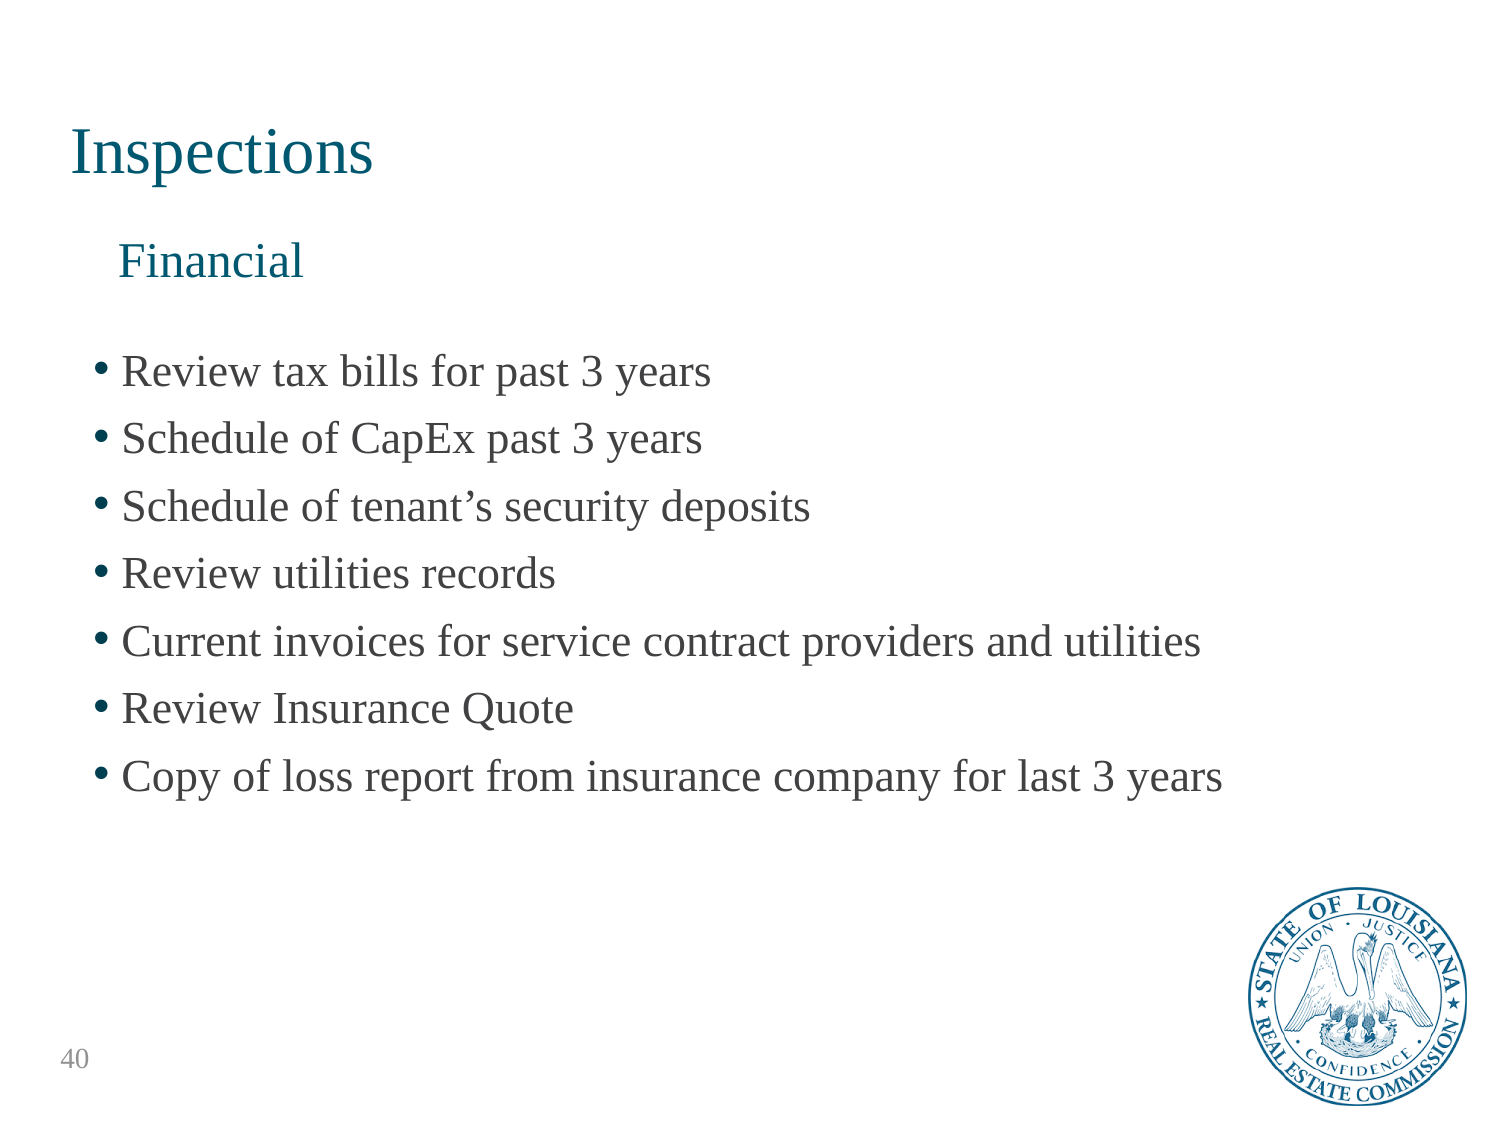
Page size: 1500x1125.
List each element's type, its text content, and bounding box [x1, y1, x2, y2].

picture [1397, 887, 1467, 978]
picture [1251, 898, 1467, 1106]
picture [1248, 1011, 1339, 1106]
title Inspections [55, 109, 1500, 228]
text_box Review tax bills for past 3 years Schedule of CapEx past 3 years Schedule of tenant’s security deposits Review utilities records Current invoices for service contract providers and utilities Review Insurance Quote Copy of loss report from insurance company for last 3 years [78, 333, 1348, 808]
picture [1377, 1016, 1467, 1106]
slide_number 40 [45, 1026, 383, 1087]
list Financial [103, 227, 1397, 942]
picture [1248, 942, 1262, 983]
